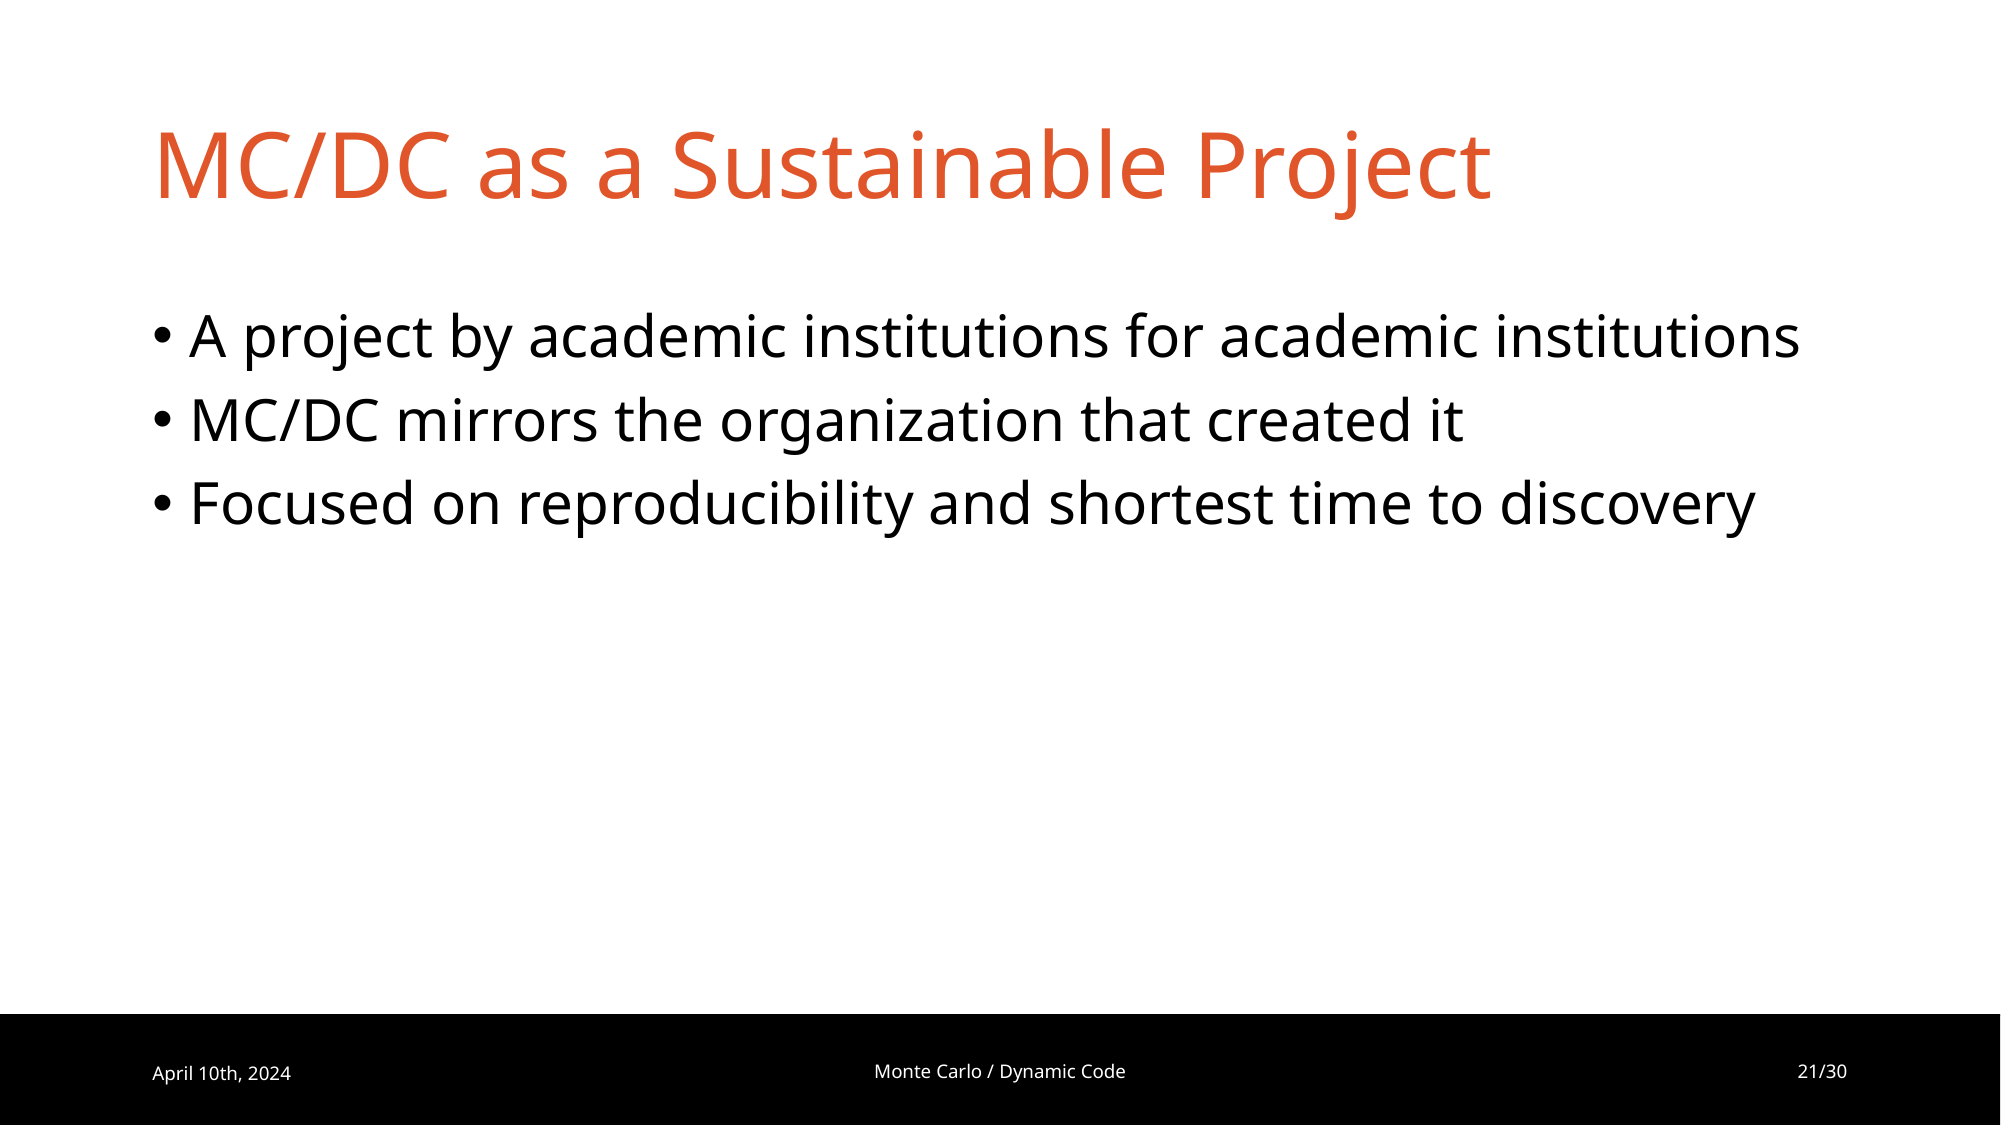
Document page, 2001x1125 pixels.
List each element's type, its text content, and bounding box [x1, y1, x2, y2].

slide_number 21/30 [1412, 1042, 1863, 1103]
list A project by academic institutions for academic institutions MC/DC mirrors the organization that created it Focused on reproducibility and shortest time to discovery [137, 299, 1863, 1014]
title MC/DC as a Sustainable Project [137, 59, 1709, 278]
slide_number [137, 1042, 588, 1103]
footer Monte Carlo / Dynamic Code [662, 1042, 1338, 1103]
